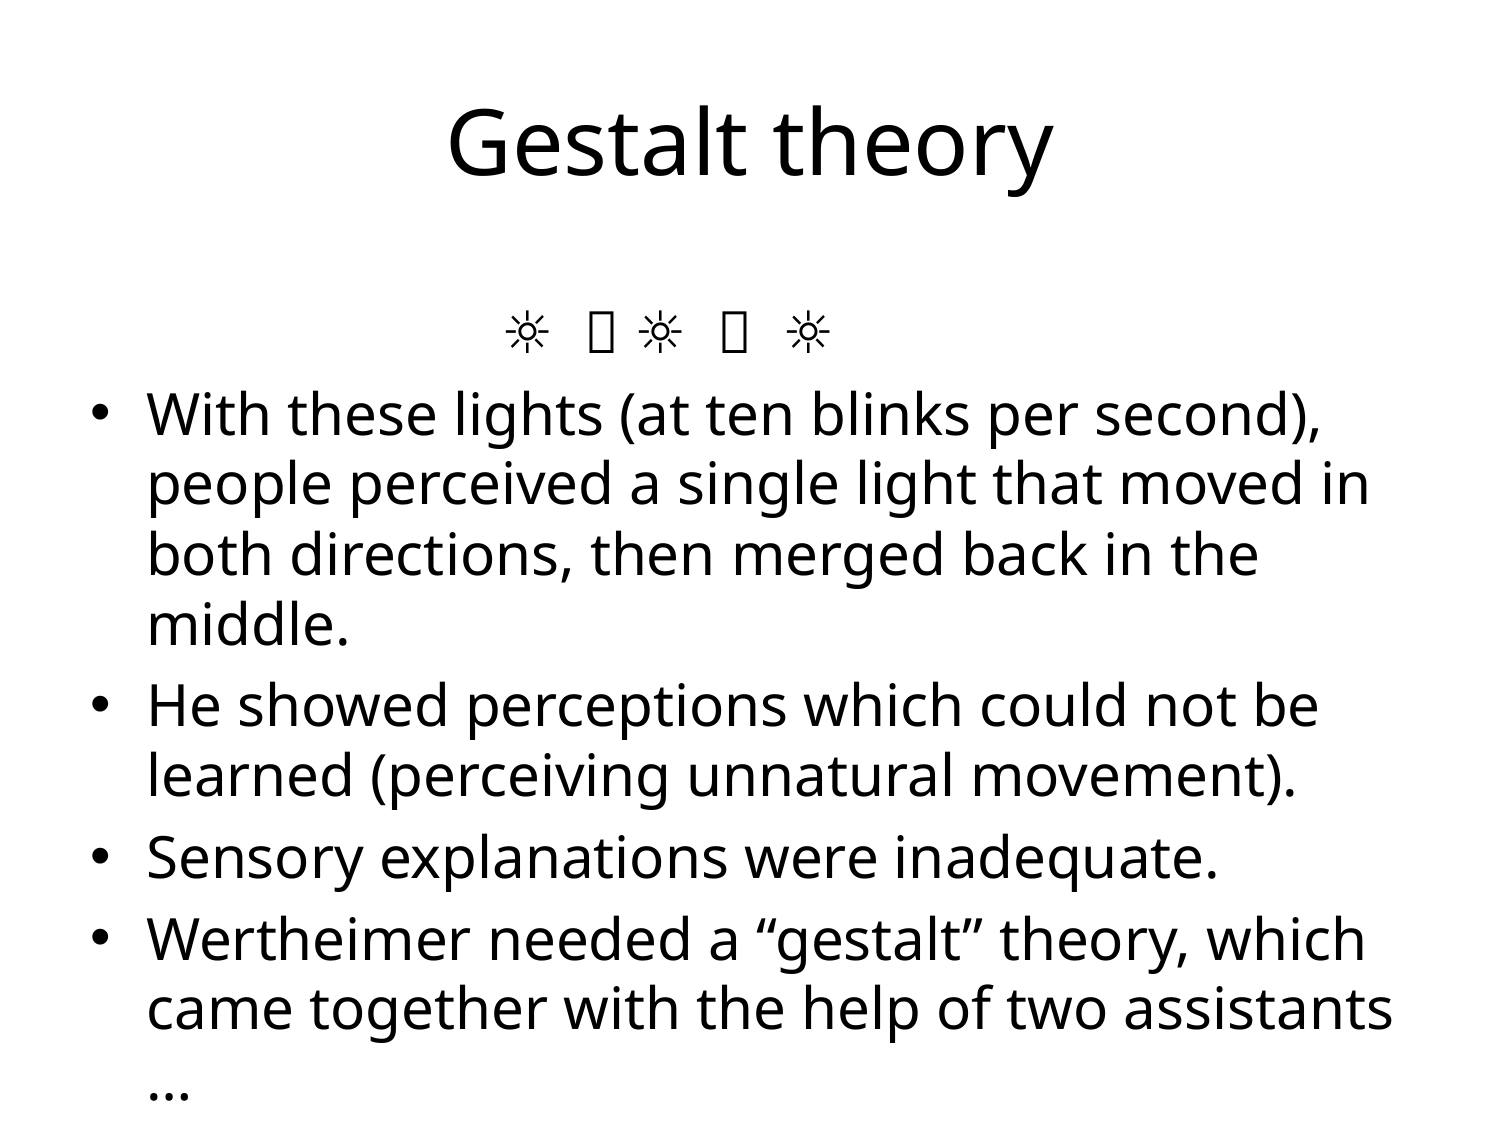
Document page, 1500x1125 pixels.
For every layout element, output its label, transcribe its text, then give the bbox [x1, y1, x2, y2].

title Gestalt theory [75, 45, 1425, 233]
list ☼  ☼  ☼ With these lights (at ten blinks per second), people perceived a single light that moved in both directions, then merged back in the middle. He showed perceptions which could not be learned (perceiving unnatural movement). Sensory explanations were inadequate. Wertheimer needed a “gestalt” theory, which came together with the help of two assistants … [75, 287, 1425, 1125]
